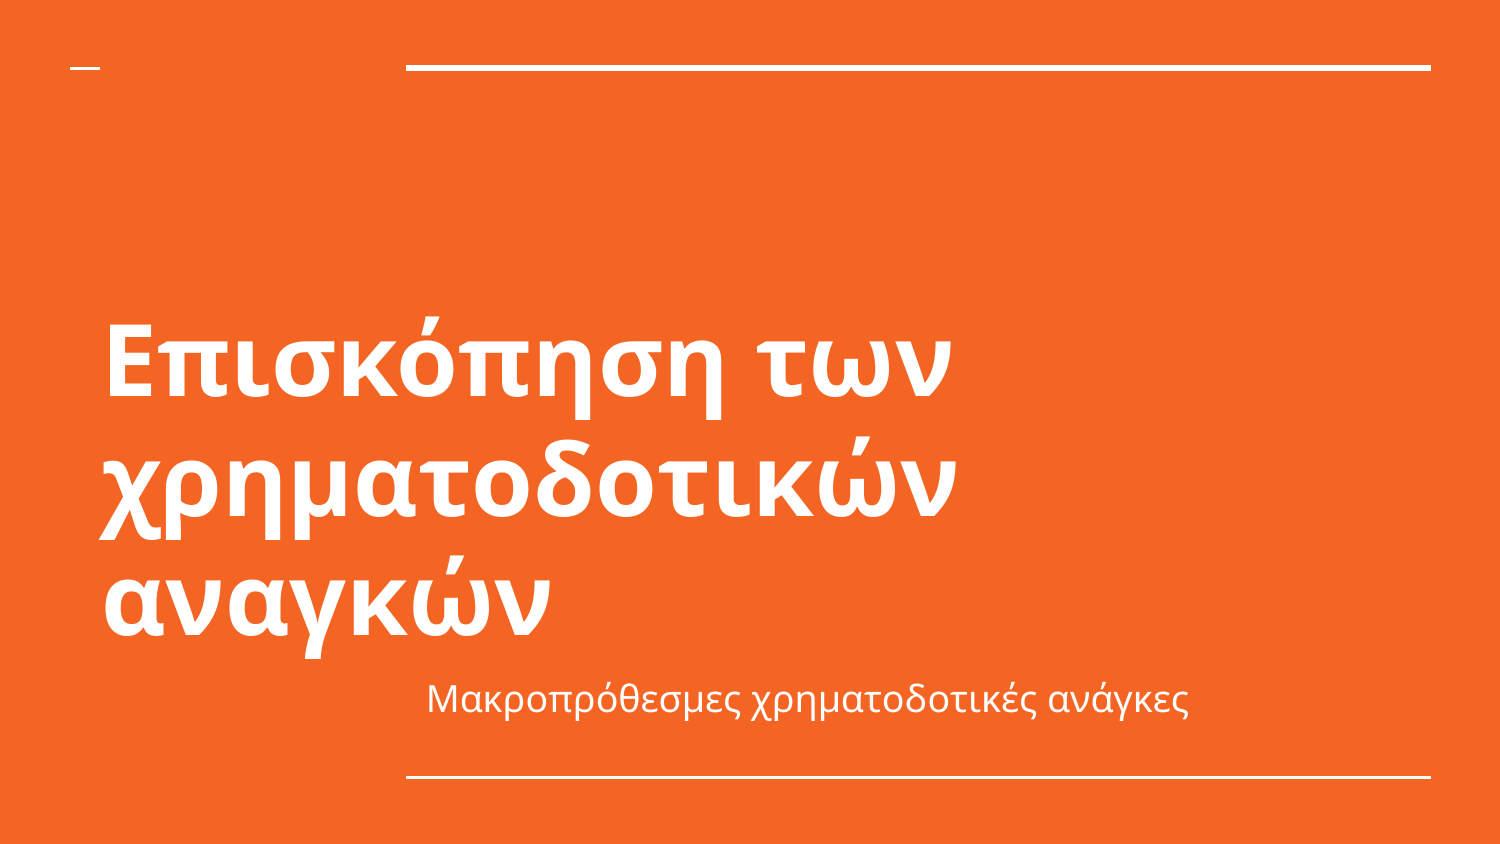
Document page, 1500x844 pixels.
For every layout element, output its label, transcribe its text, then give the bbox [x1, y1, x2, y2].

subtitle Μακροπρόθεσμες χρηματοδοτικές ανάγκες [392, 571, 1431, 735]
text_box Επισκόπηση των χρηματοδοτικών αναγκών [85, 281, 1431, 571]
